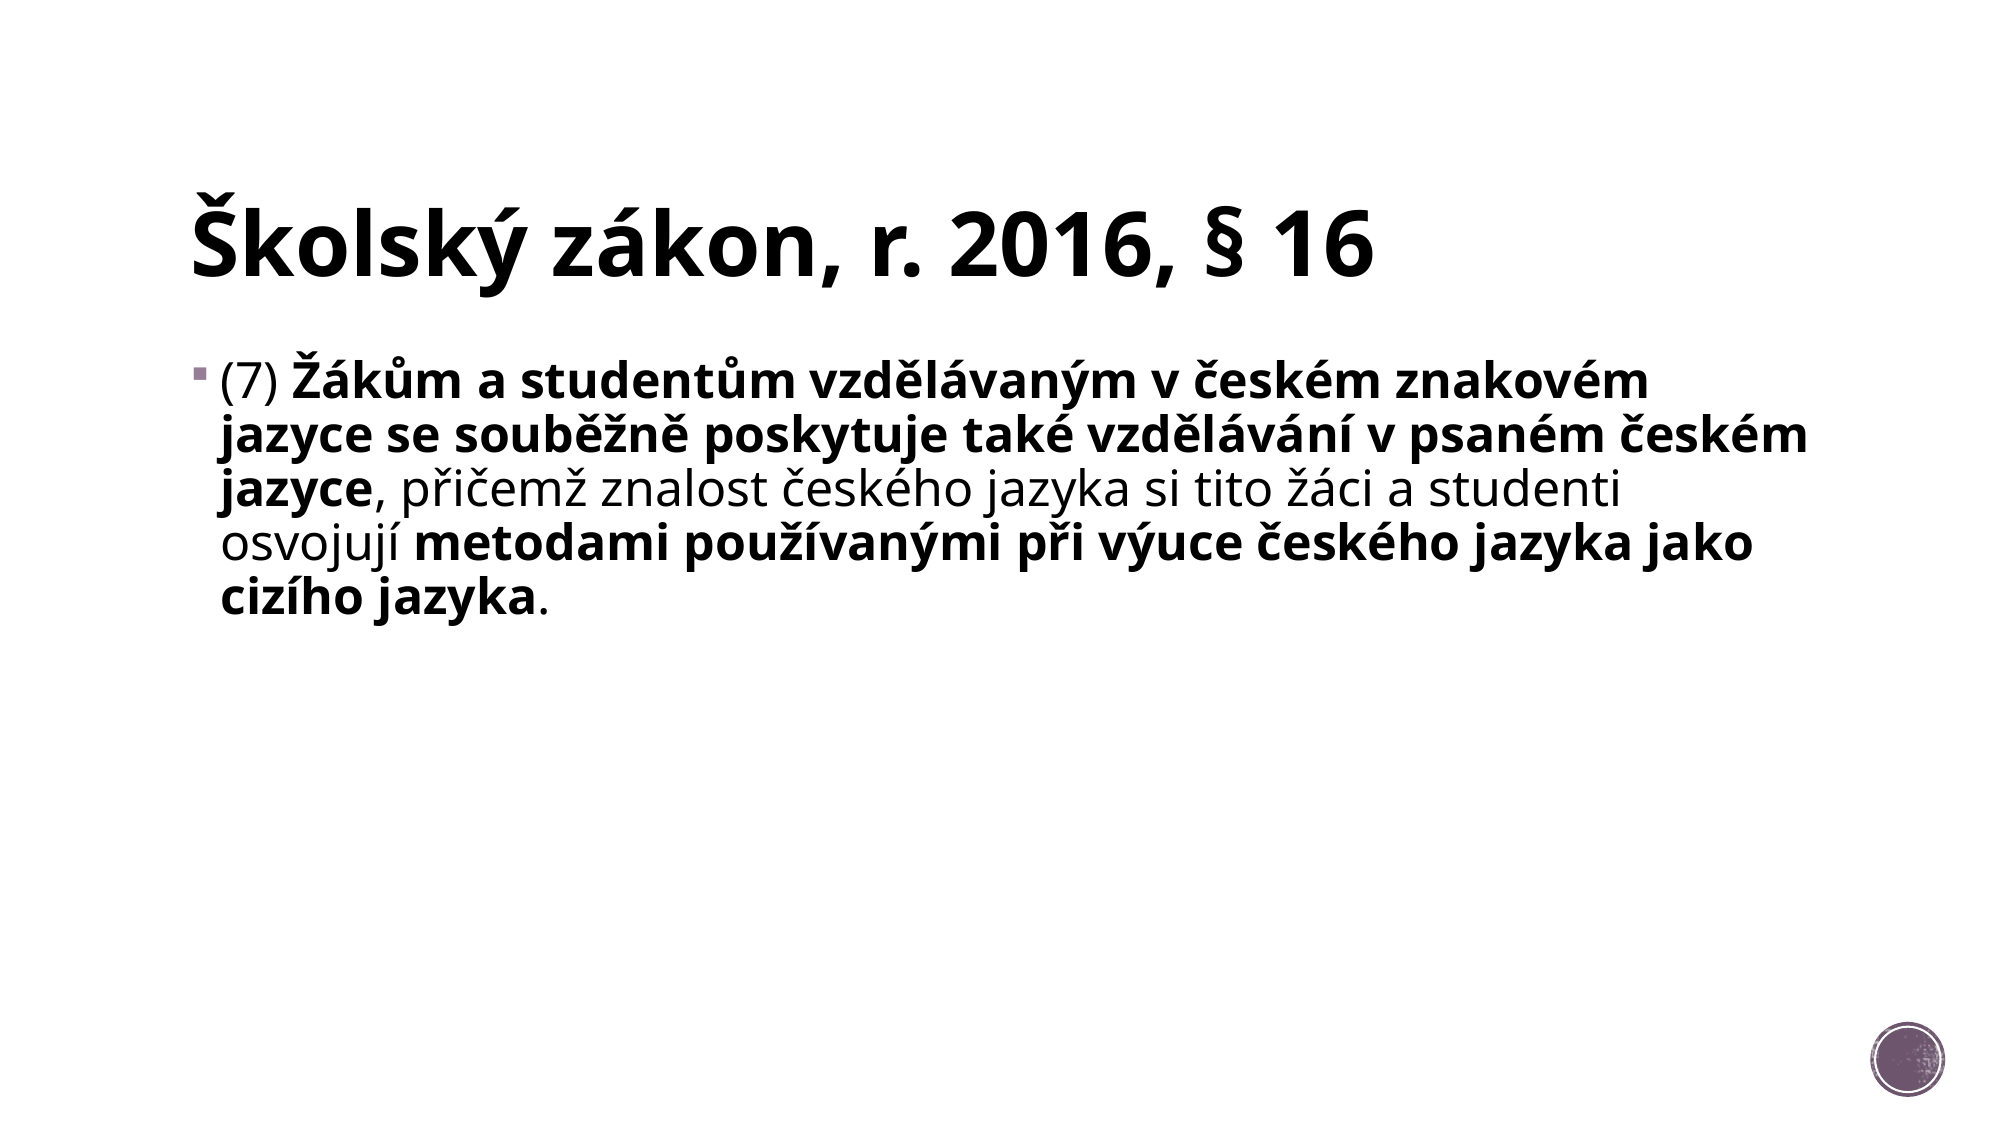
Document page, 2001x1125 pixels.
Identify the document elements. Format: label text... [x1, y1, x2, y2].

title Školský zákon, r. 2016, § 16 [175, 79, 1826, 344]
list (7) Žákům a studentům vzdělávaným v českém znakovém jazyce se souběžně poskytuje také vzdělávání v psaném českém jazyce, přičemž znalost českého jazyka si tito žáci a studenti osvojují metodami používanými při výuce českého jazyka jako cizího jazyka. [175, 348, 1826, 1013]
